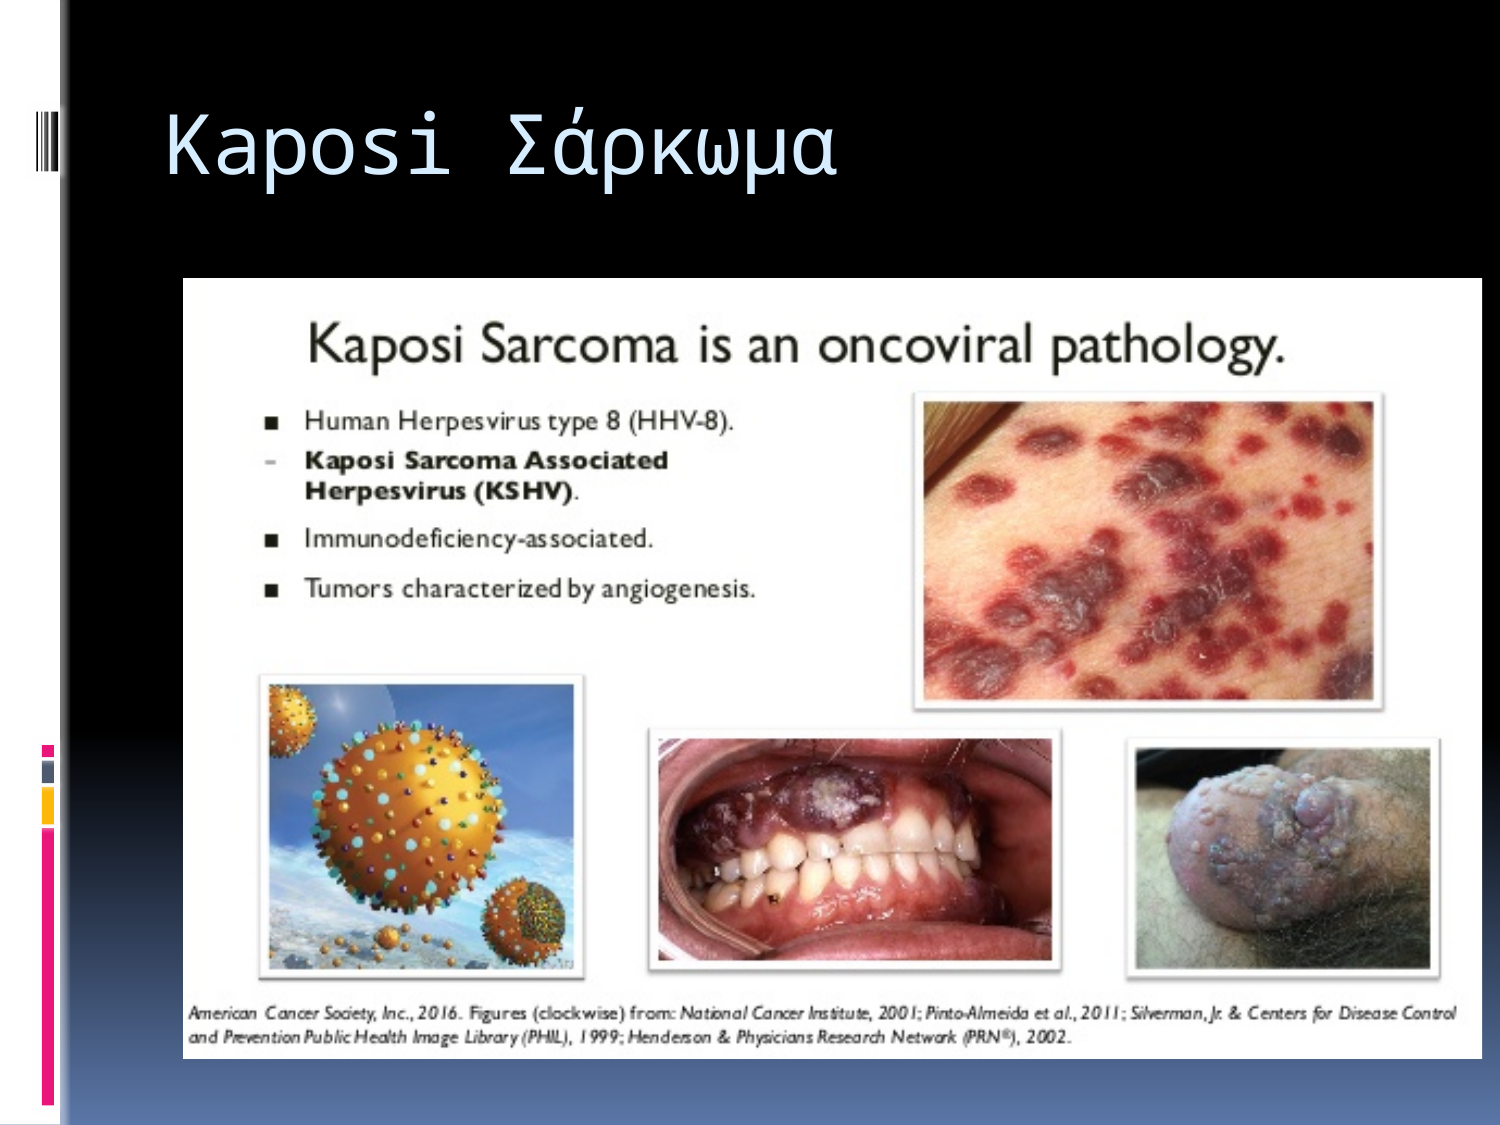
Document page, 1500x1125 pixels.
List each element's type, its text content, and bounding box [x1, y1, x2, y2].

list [182, 278, 1483, 1059]
title Kaposi Σάρκωμα [150, 83, 1425, 234]
